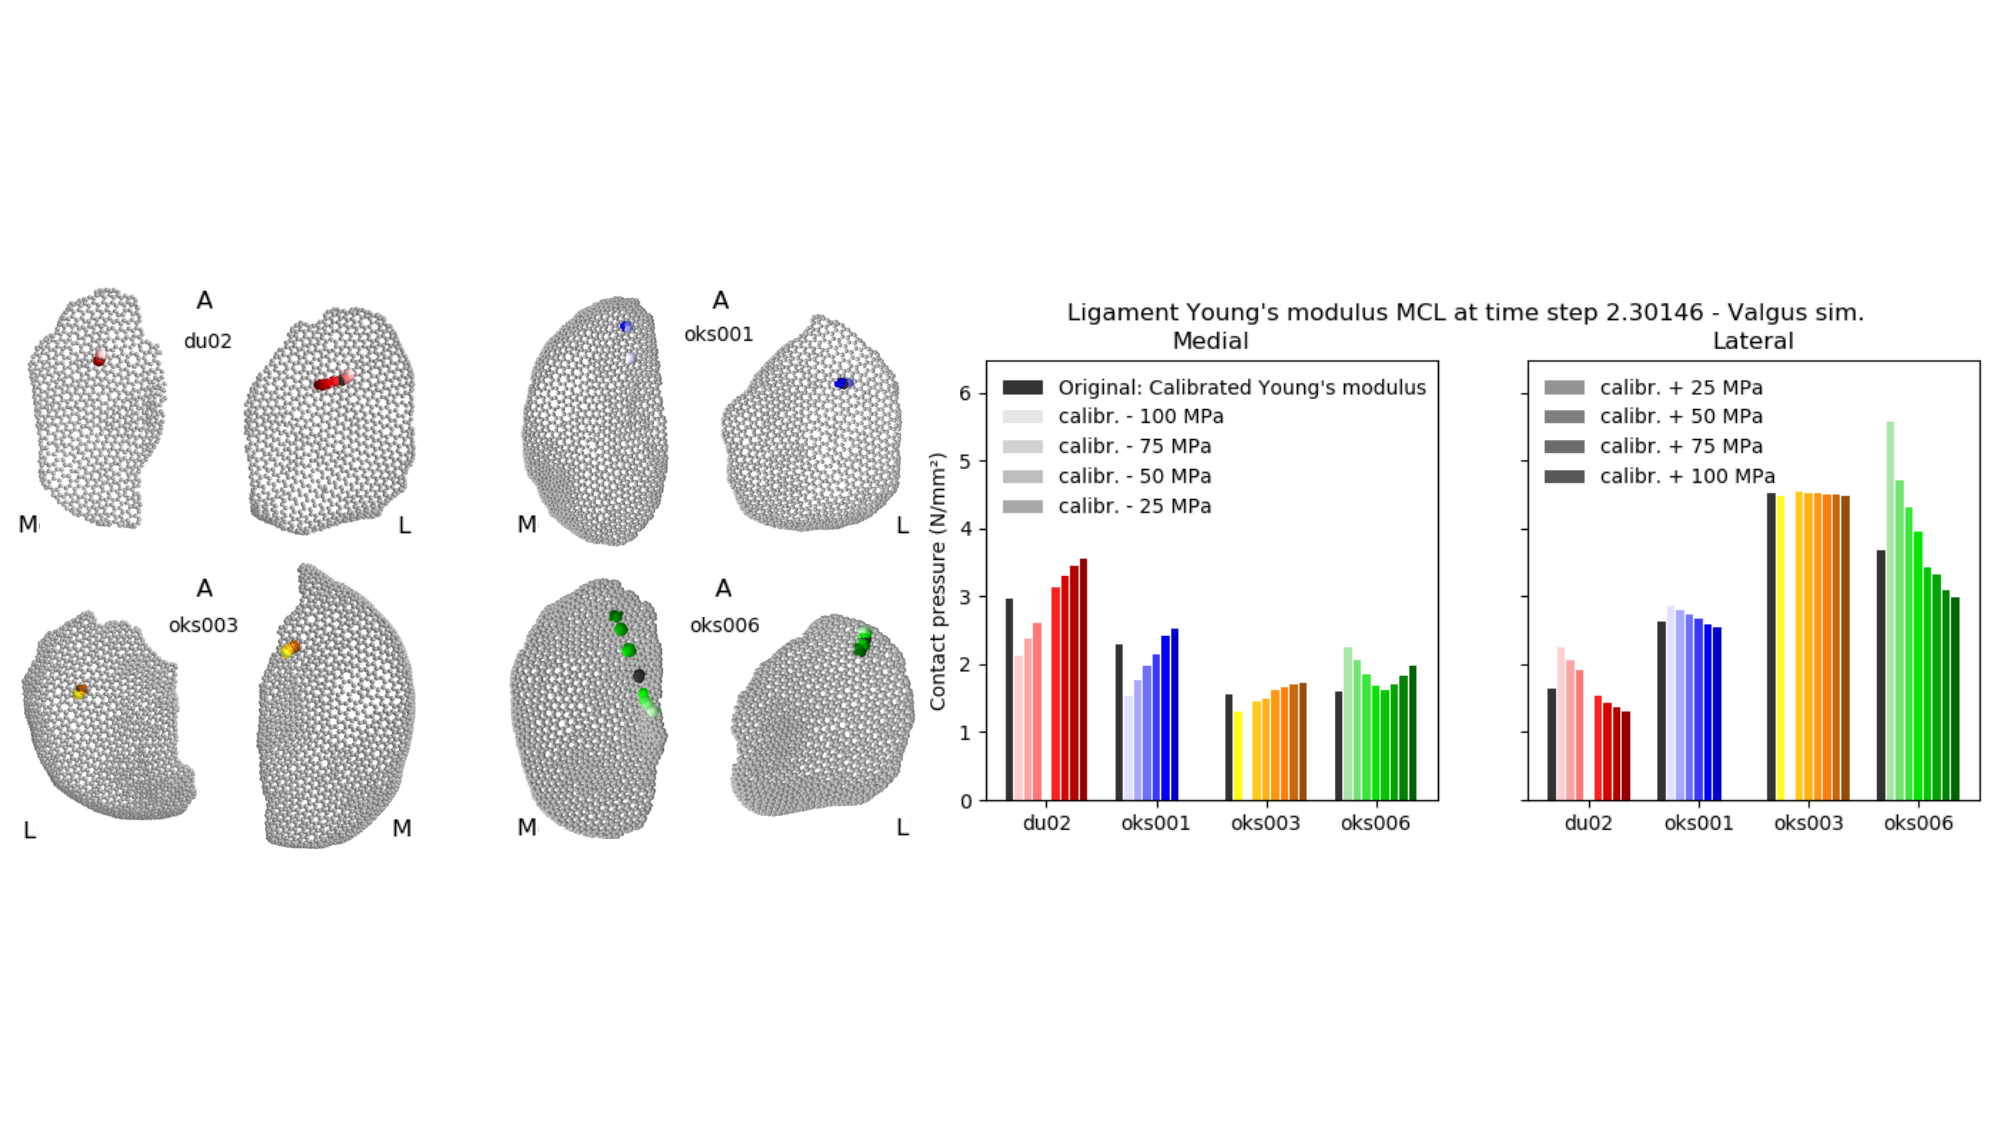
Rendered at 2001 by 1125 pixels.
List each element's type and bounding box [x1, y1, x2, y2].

picture [0, 267, 454, 922]
picture [476, 218, 2000, 863]
